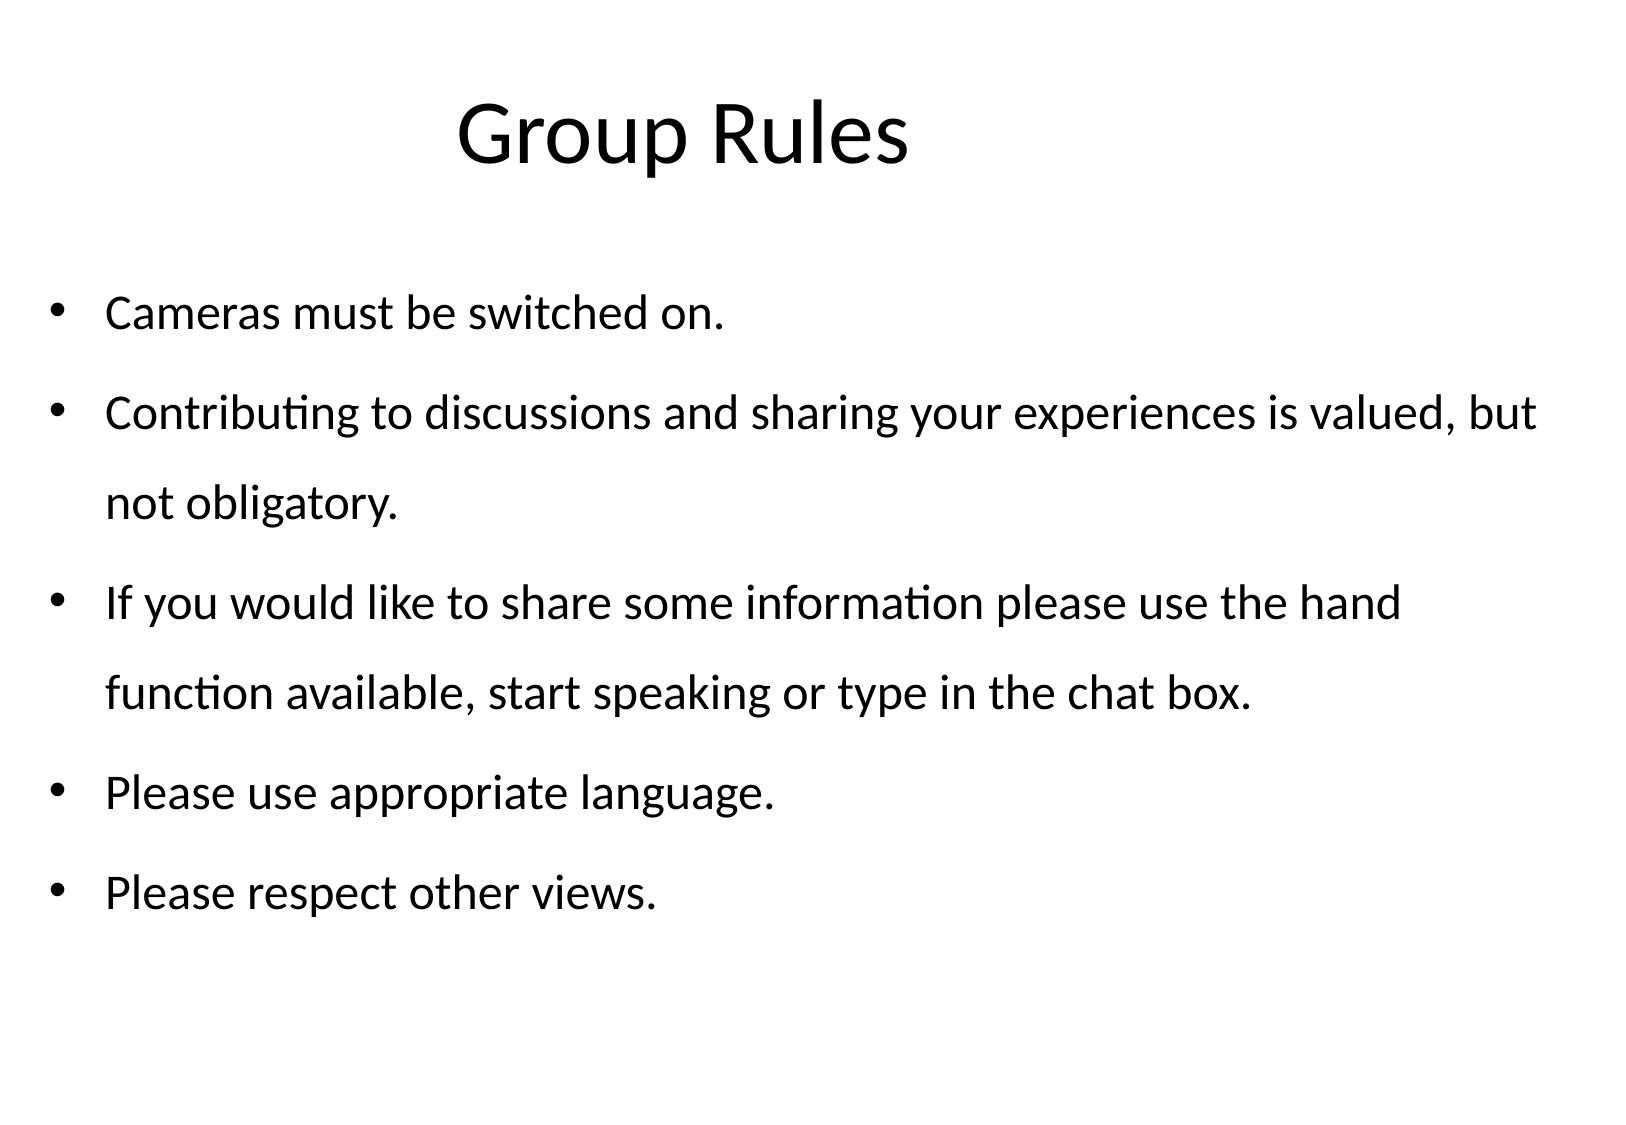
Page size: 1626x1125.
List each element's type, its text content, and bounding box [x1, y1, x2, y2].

title Group Rules [33, 32, 1334, 222]
list Cameras must be switched on. Contributing to discussions and sharing your experiences is valued, but not obligatory. If you would like to share some information please use the hand function available, start speaking or type in the chat box. Please use appropriate language. Please respect other views. [33, 241, 1580, 1061]
